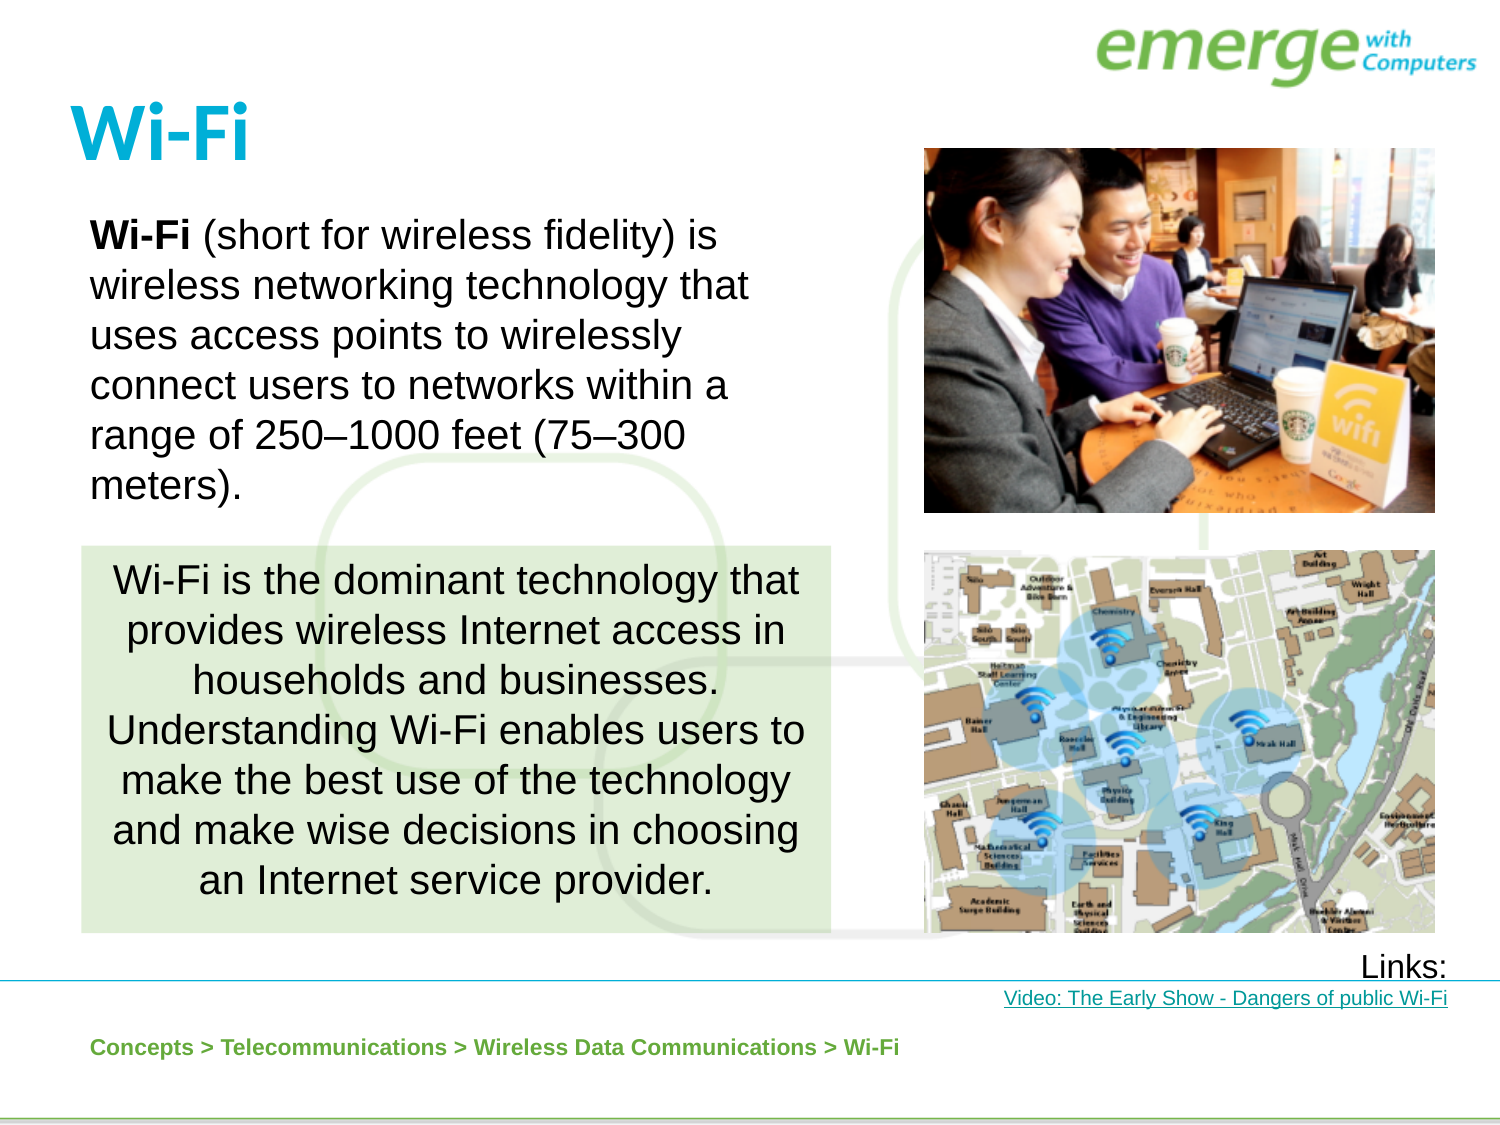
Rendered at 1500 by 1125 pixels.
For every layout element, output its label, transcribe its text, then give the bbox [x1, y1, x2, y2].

picture [0, 982, 1500, 1125]
text_box Concepts > Telecommunications > Wireless Data Communications > Wi-Fi [74, 1025, 1425, 1075]
picture [24, 148, 1500, 979]
text_box Links: Video: The Early Show - Dangers of public Wi-Fi [750, 937, 1463, 1018]
list Wi-Fi is the dominant technology that provides wireless Internet access in households and businesses. Understanding Wi-Fi enables users to make the best use of the technology and make wise decisions in choosing an Internet service provider. [81, 545, 832, 934]
title Wi-Fi [0, 70, 1388, 188]
picture [1074, 0, 1500, 109]
list Wi-Fi (short for wireless fidelity) is wireless networking technology that uses access points to wirelessly connect users to networks within a range of 250–1000 feet (75–300 meters). [75, 200, 838, 513]
